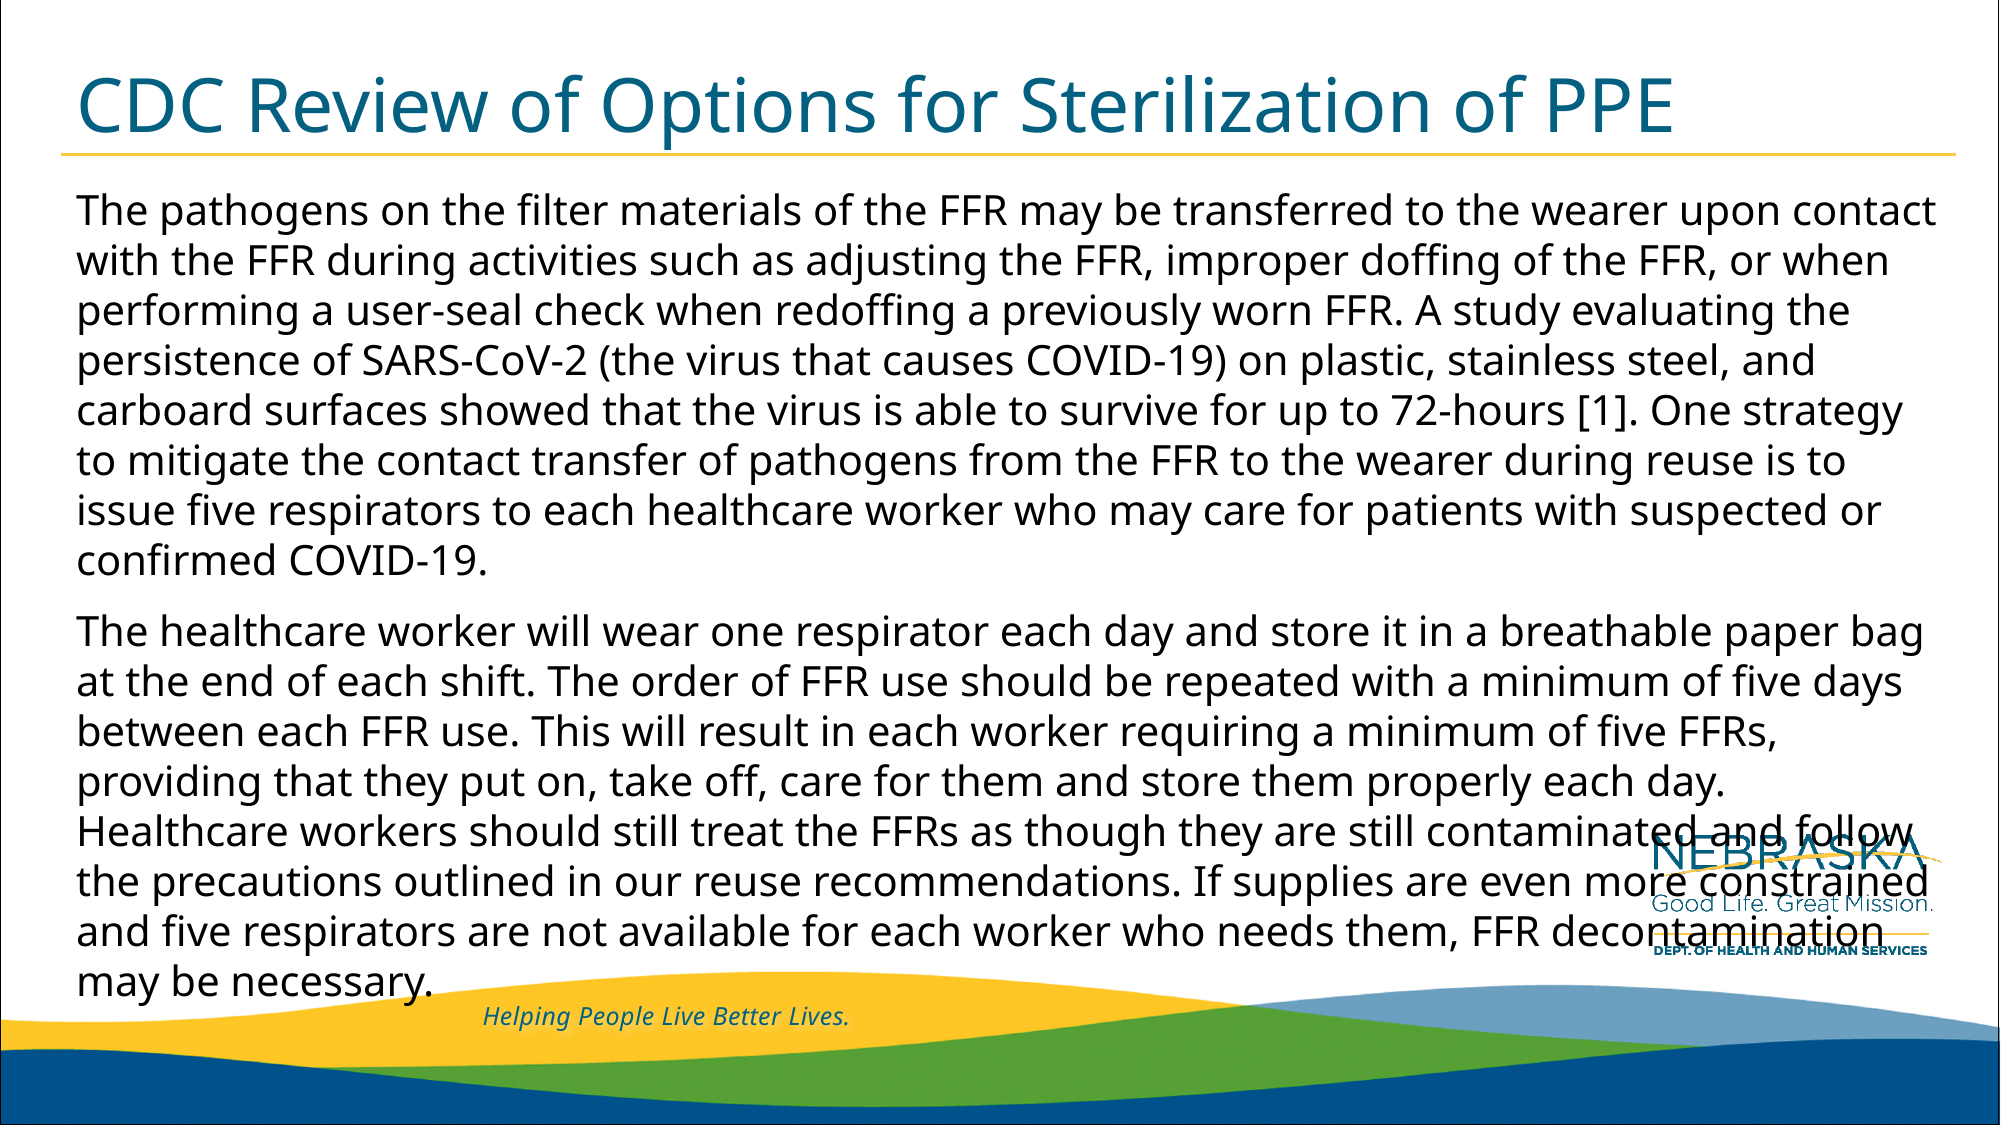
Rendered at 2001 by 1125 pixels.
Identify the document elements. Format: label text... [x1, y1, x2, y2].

list The pathogens on the filter materials of the FFR may be transferred to the wearer upon contact with the FFR during activities such as adjusting the FFR, improper doffing of the FFR, or when performing a user-seal check when redoffing a previously worn FFR. A study evaluating the persistence of SARS-CoV-2 (the virus that causes COVID-19) on plastic, stainless steel, and carboard surfaces showed that the virus is able to survive for up to 72-hours [1]. One strategy to mitigate the contact transfer of pathogens from the FFR to the wearer during reuse is to issue five respirators to each healthcare worker who may care for patients with suspected or confirmed COVID-19. The healthcare worker will wear one respirator each day and store it in a breathable paper bag at the end of each shift. The order of FFR use should be repeated with a minimum of five days between each FFR use. This will result in each worker requiring a minimum of five FFRs, providing that they put on, take off, care for them and store them properly each day. Healthcare workers should still treat the FFRs as though they are still contaminated and follow the precautions outlined in our reuse recommendations. If supplies are even more constrained and five respirators are not available for each worker who needs them, FFR decontamination may be necessary. [61, 176, 1957, 1007]
title CDC Review of Options for Sterilization of PPE [61, 59, 1957, 175]
picture [1, 0, 1998, 1124]
